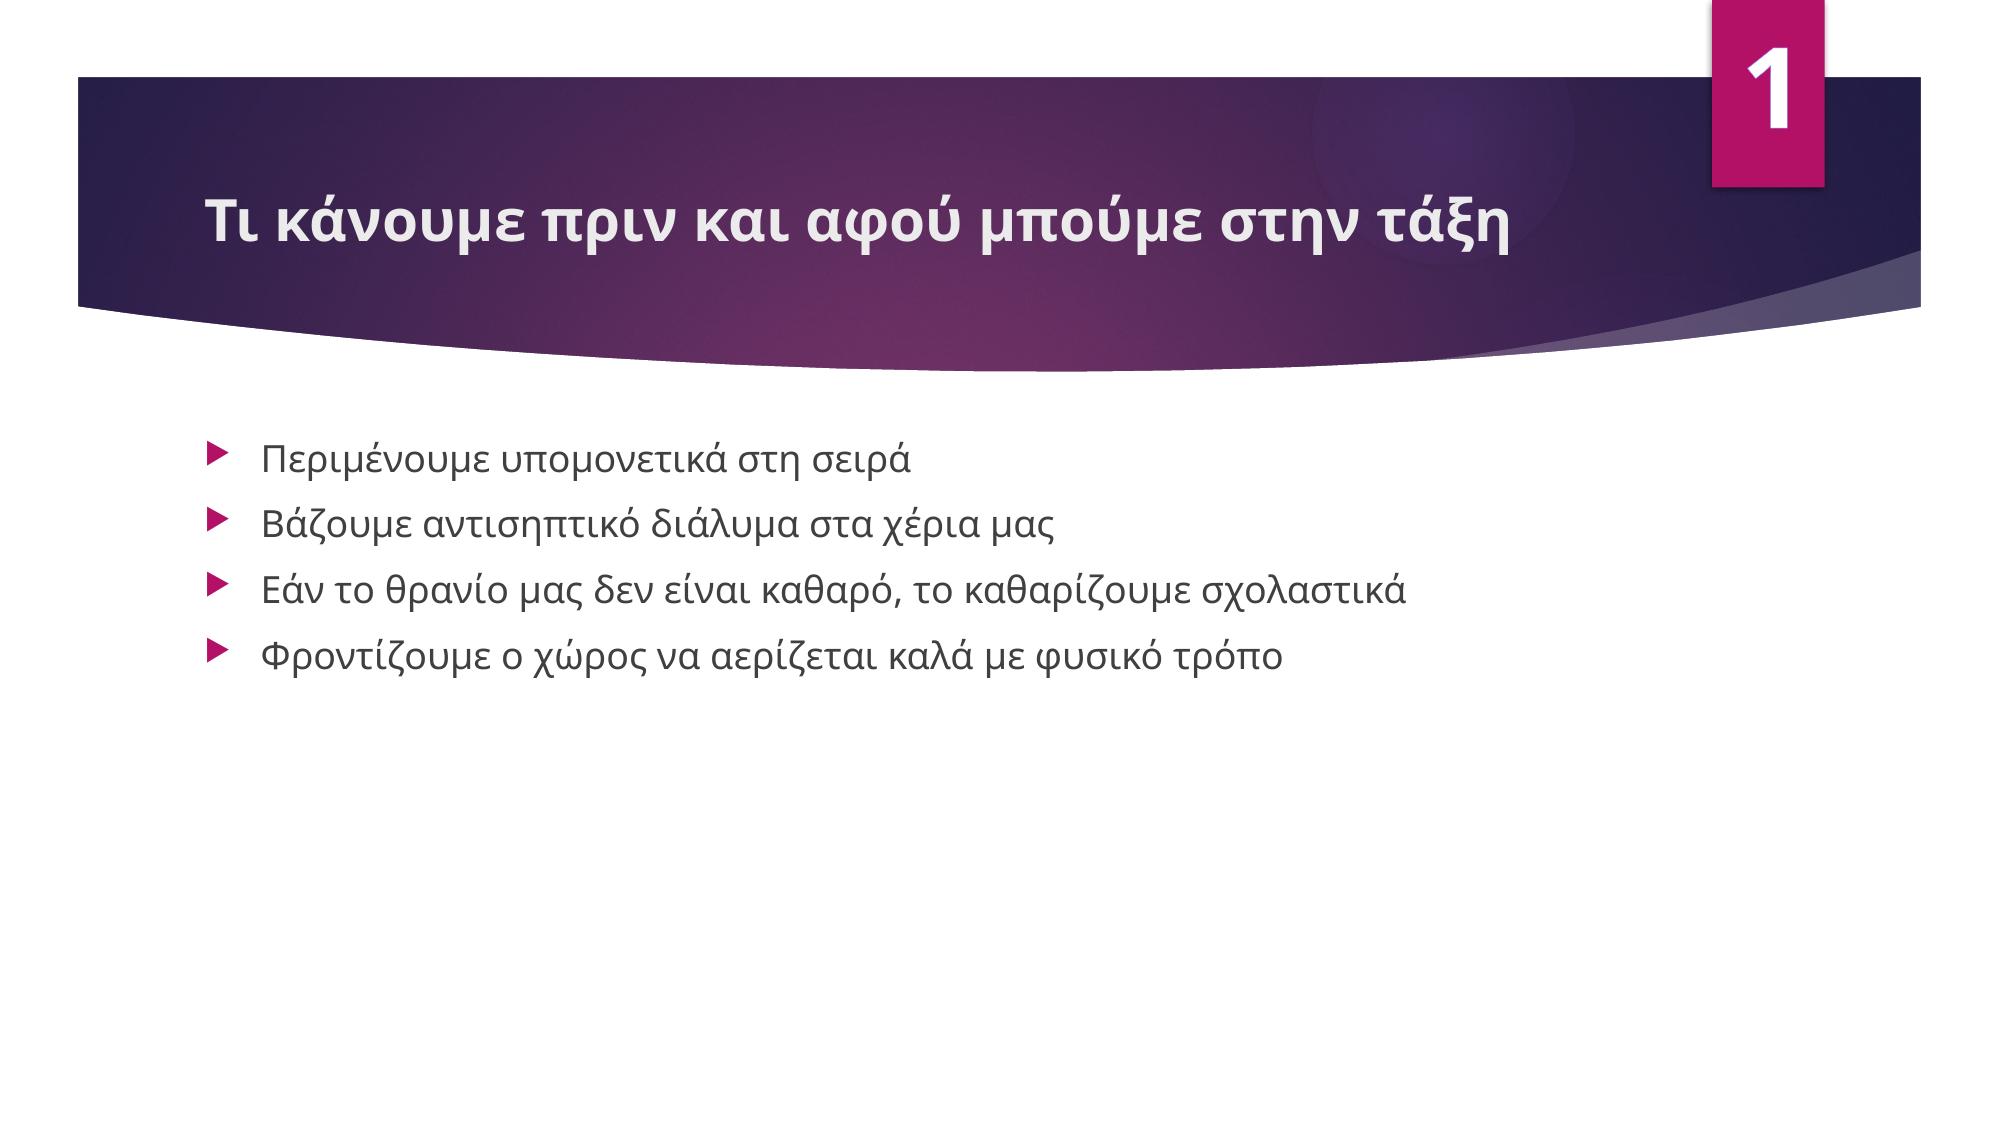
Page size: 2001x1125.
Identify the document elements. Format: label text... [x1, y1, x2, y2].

list Περιμένουμε υπομονετικά στη σειρά Βάζουμε αντισηπτικό διάλυμα στα χέρια μας Εάν το θρανίο μας δεν είναι καθαρό, το καθαρίζουμε σχολαστικά Φροντίζουμε ο χώρος να αερίζεται καλά με φυσικό τρόπο [189, 427, 1638, 988]
text_box 1 [1725, 8, 1812, 159]
title Τι κάνουμε πριν και αφού μπούμε στην τάξη [189, 159, 1627, 276]
